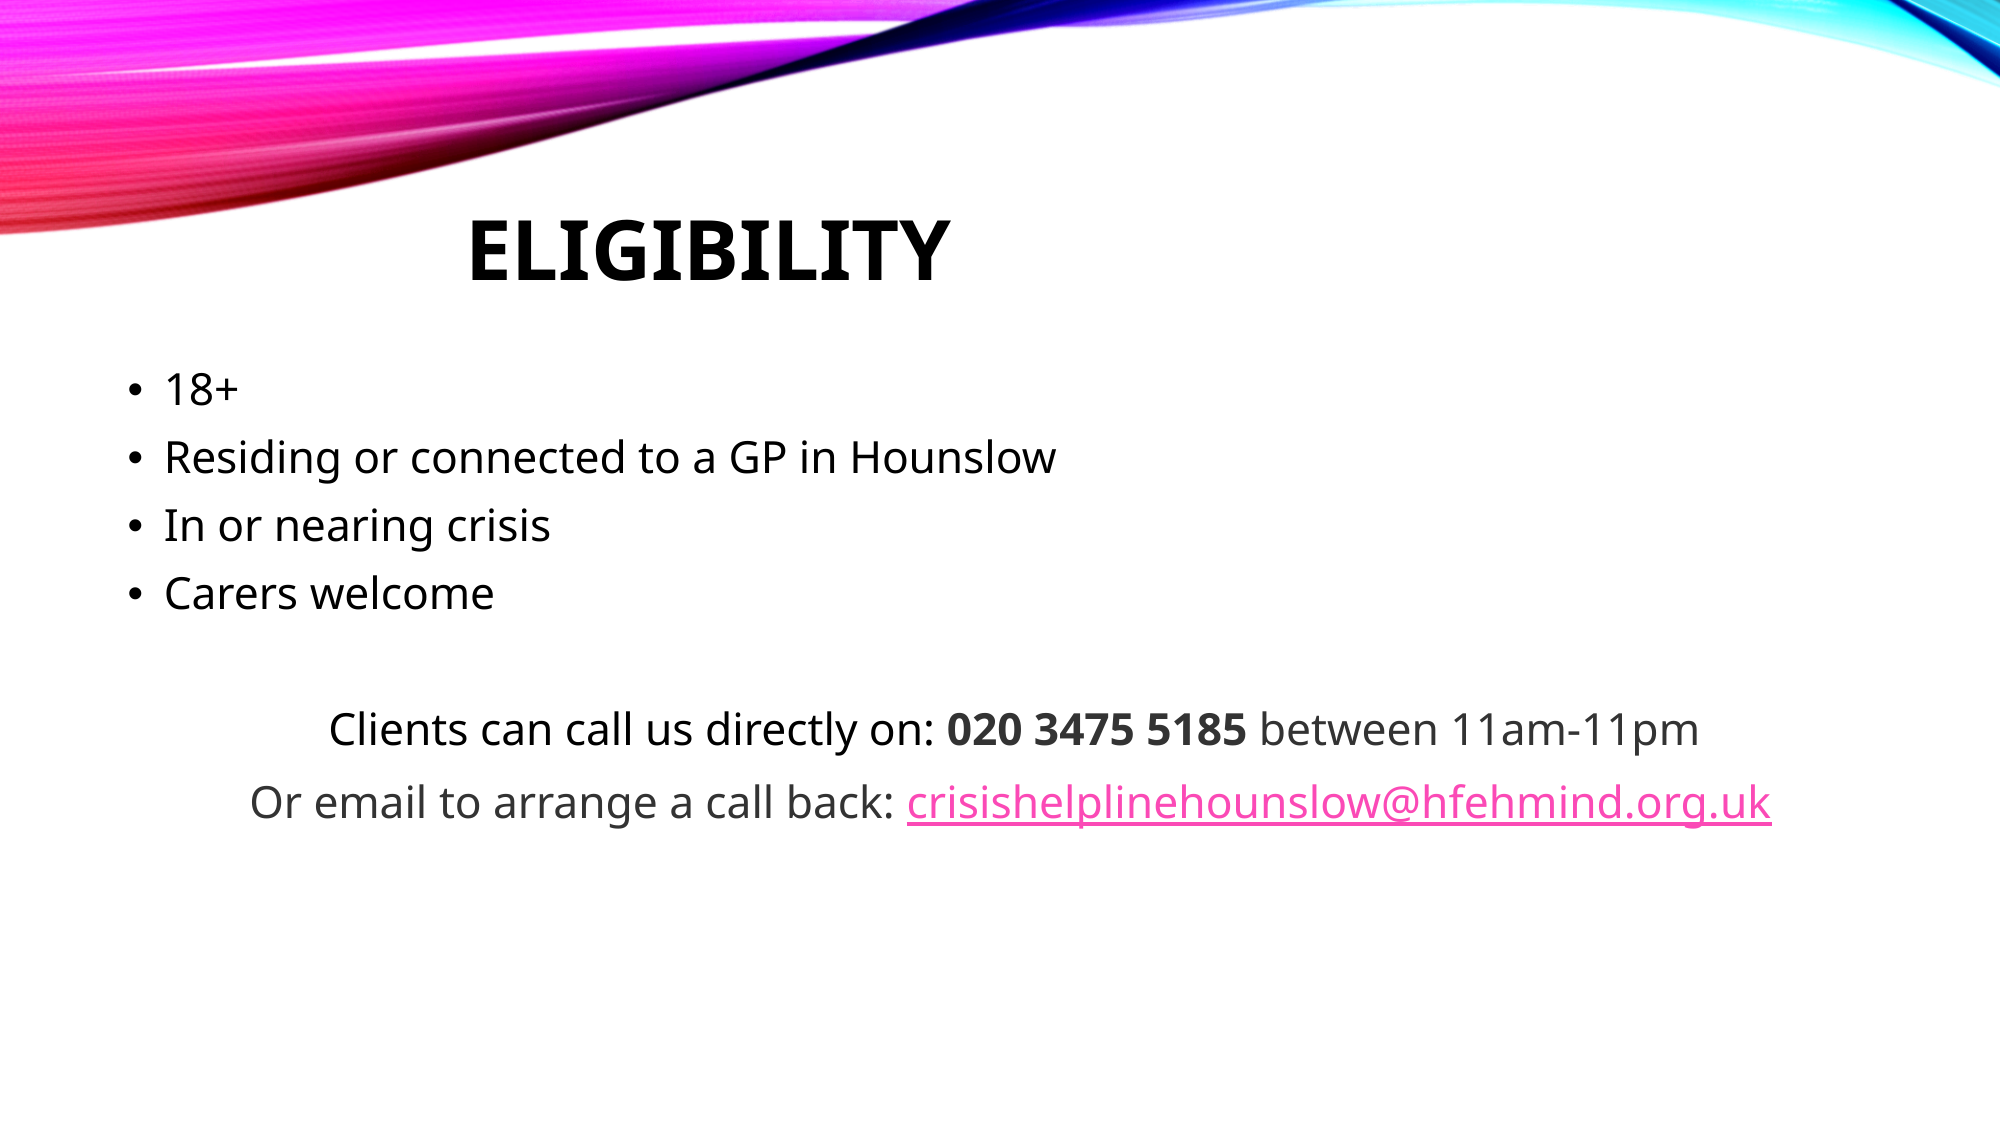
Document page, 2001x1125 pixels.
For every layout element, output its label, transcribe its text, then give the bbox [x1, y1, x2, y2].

title Eligibility [450, 147, 1863, 360]
list 18+ Residing or connected to a GP in Hounslow In or nearing crisis Carers welcome Clients can call us directly on: 020 3475 5185 between 11am-11pm Or email to arrange a call back: crisishelplinehounslow@hfehmind.org.uk [112, 360, 1917, 907]
picture [0, 0, 2000, 237]
picture [1890, 0, 2000, 75]
picture [1910, 0, 2000, 45]
